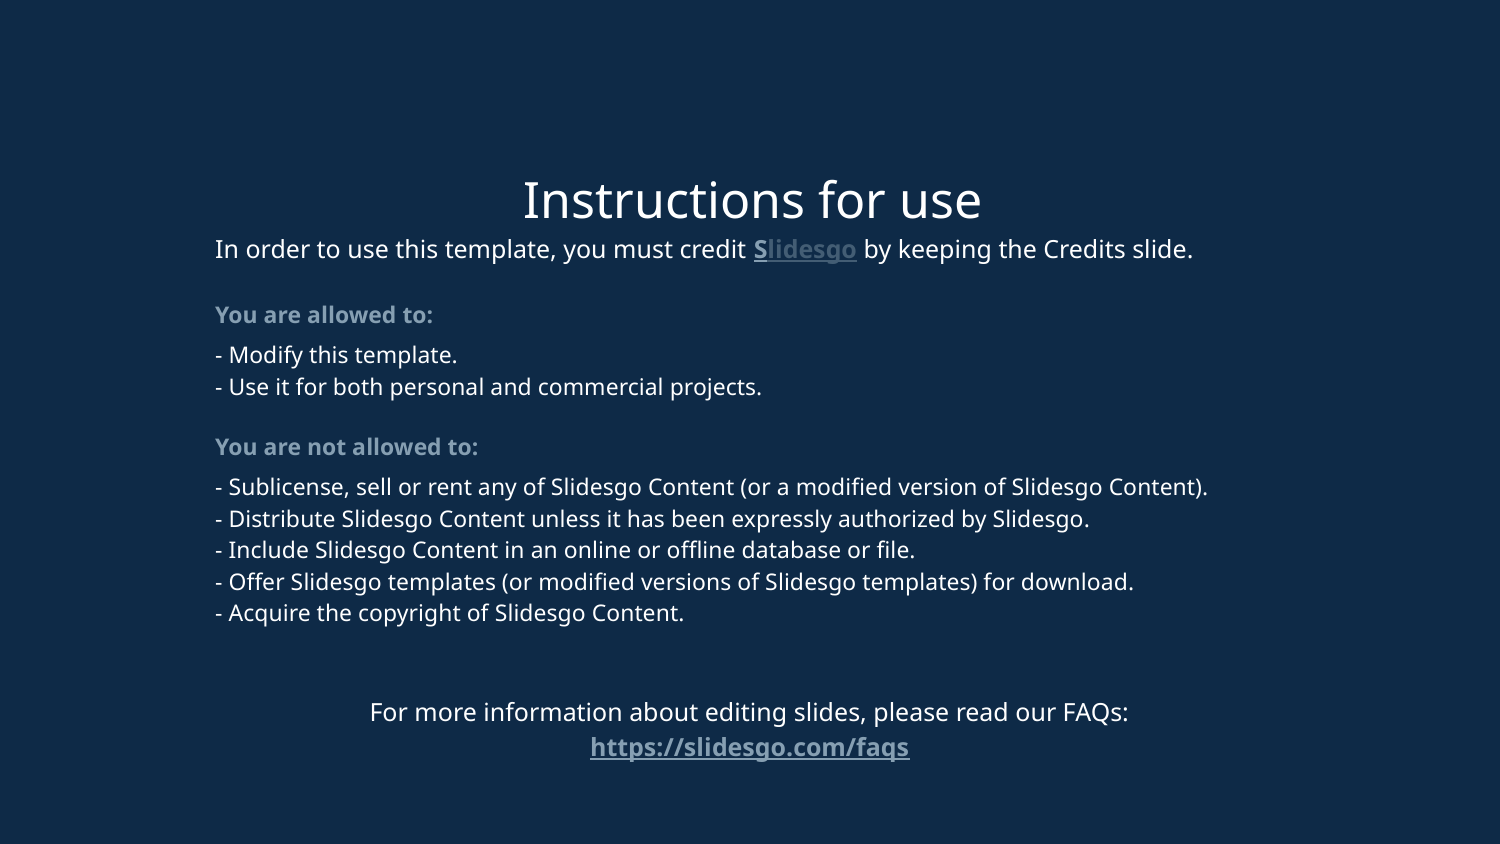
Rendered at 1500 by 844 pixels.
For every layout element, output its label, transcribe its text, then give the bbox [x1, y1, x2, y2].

list For more information about editing slides, please read our FAQs: https://slidesgo.com/faqs [171, 676, 1328, 749]
title Instructions for use [175, 153, 1332, 233]
list In order to use this template, you must credit Slidesgo by keeping the Credits slide. You are allowed to: - Modify this template. - Use it for both personal and commercial projects. You are not allowed to: - Sublicense, sell or rent any of Slidesgo Content (or a modified version of Slidesgo Content). - Distribute Slidesgo Content unless it has been expressly authorized by Slidesgo. - Include Slidesgo Content in an online or offline database or file. - Offer Slidesgo templates (or modified versions of Slidesgo templates) for download. - Acquire the copyright of Slidesgo Content. [200, 213, 1357, 286]
